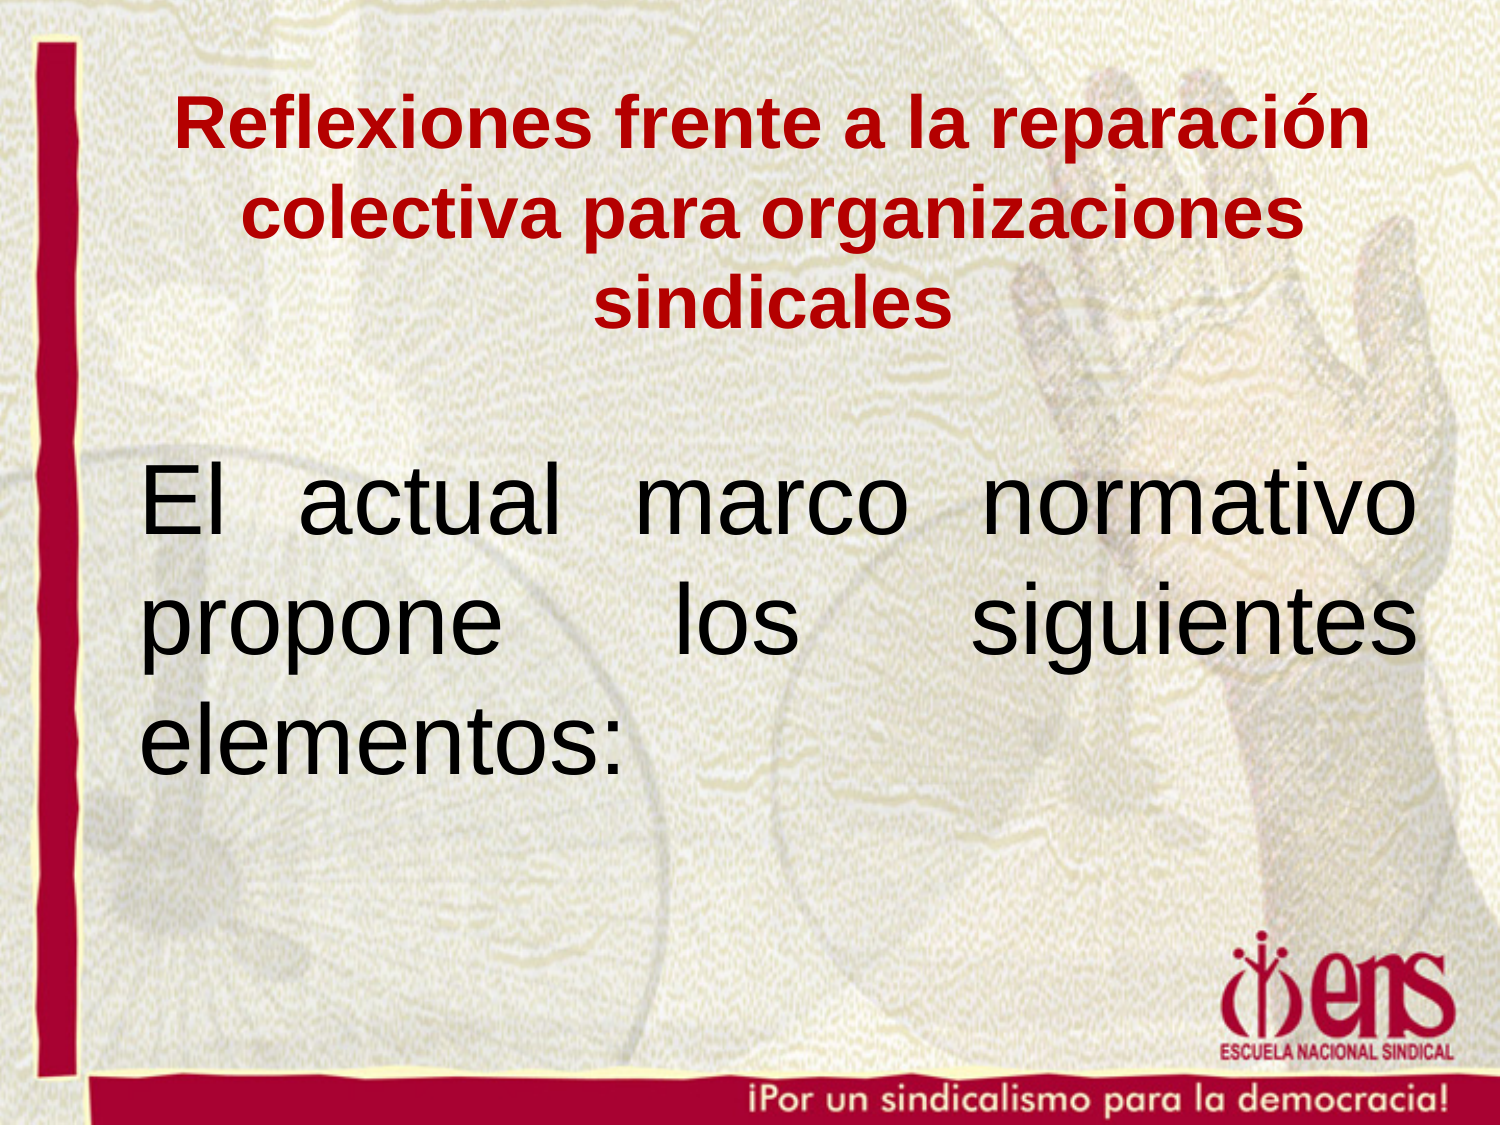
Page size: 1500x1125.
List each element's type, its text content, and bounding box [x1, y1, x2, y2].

text_box Reflexiones frente a la reparación colectiva para organizaciones sindicales [100, 66, 1447, 352]
text_box El actual marco normativo propone los siguientes elementos: [123, 427, 1436, 802]
picture [0, 0, 1500, 1125]
